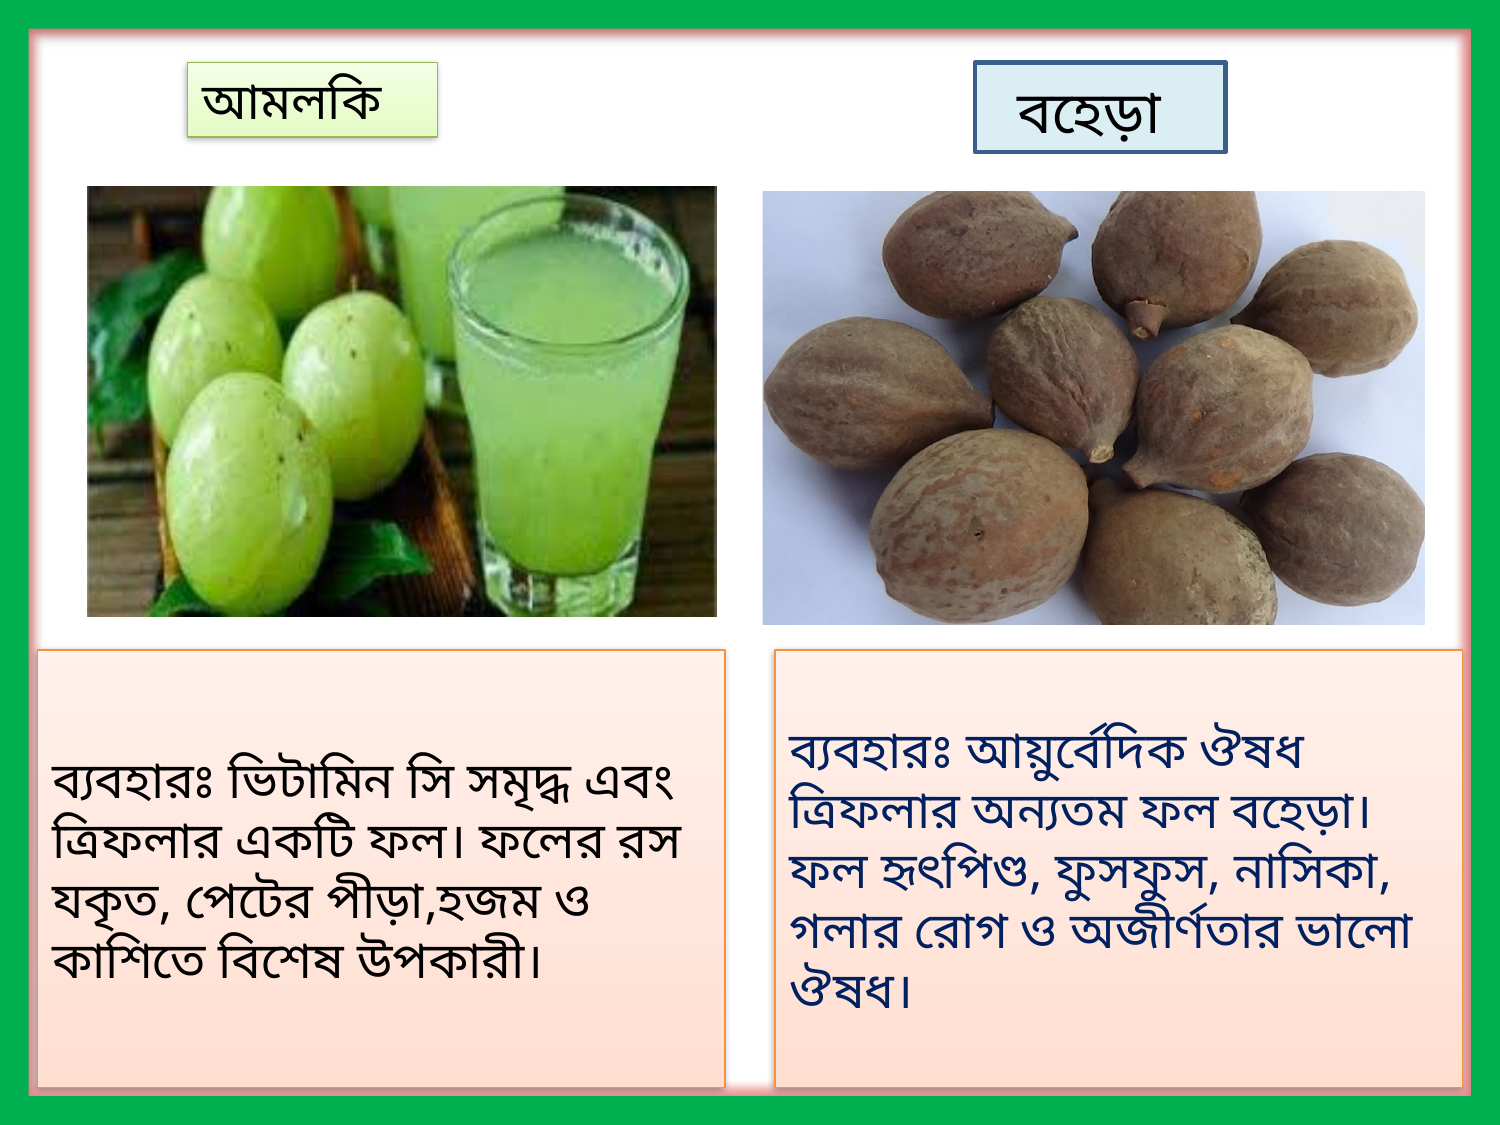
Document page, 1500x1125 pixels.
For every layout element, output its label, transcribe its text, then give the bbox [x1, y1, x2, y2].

picture [762, 191, 1426, 626]
text_box [0, 0, 1500, 1125]
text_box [974, 62, 1226, 154]
picture [87, 186, 717, 618]
text_box আমলকি [187, 62, 438, 138]
text_box ব্যবহারঃ আয়ুর্বেদিক ঔষধ ত্রিফলার অন্যতম ফল বহেড়া। ফল হৃৎপিণ্ড, ফুসফুস, নাসিকা, গলার রোগ ও অজীর্ণতার ভালো ঔষধ। [774, 649, 1463, 1088]
text_box ব্যবহারঃ ভিটামিন সি সমৃদ্ধ এবং ত্রিফলার একটি ফল। ফলের রস যকৃত, পেটের পীড়া,হজম ও কাশিতে বিশেষ উপকারী। [37, 649, 726, 1088]
